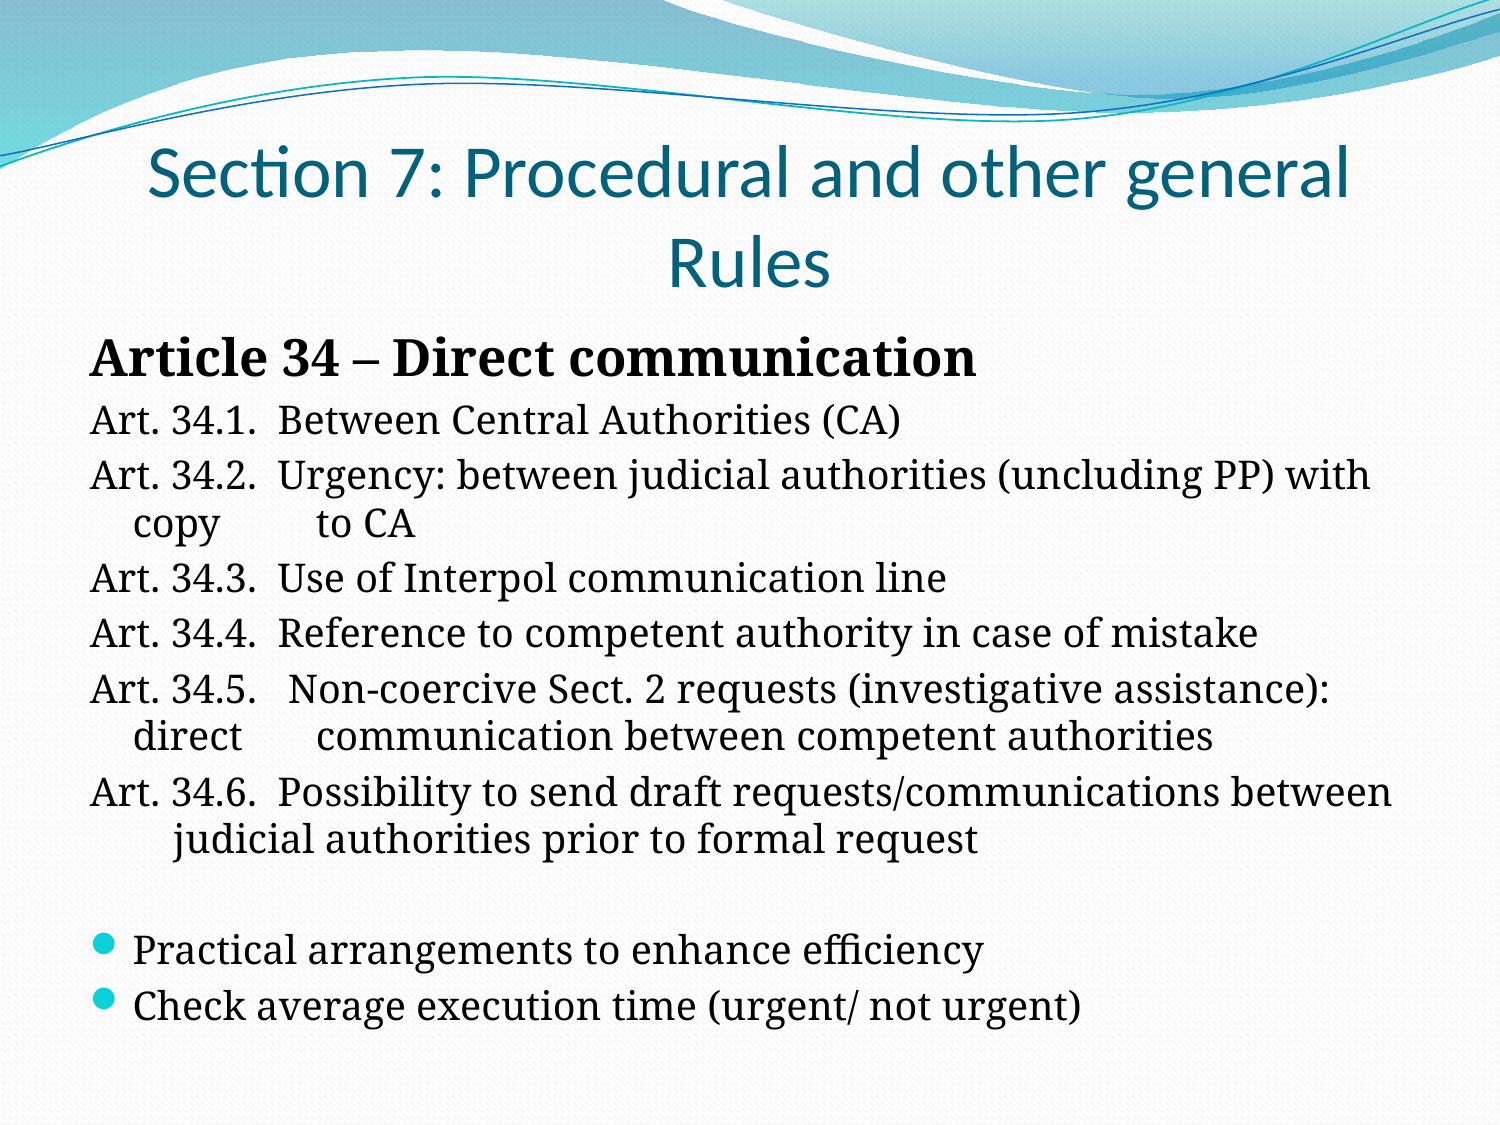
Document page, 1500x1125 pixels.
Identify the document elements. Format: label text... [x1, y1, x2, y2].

title Section 7: Procedural and other general Rules [75, 115, 1425, 303]
list Article 34 – Direct communication Art. 34.1. Between Central Authorities (CA) Art. 34.2. Urgency: between judicial authorities (uncluding PP) with copy to CA Art. 34.3. Use of Interpol communication line Art. 34.4. Reference to competent authority in case of mistake Art. 34.5. Non-coercive Sect. 2 requests (investigative assistance): direct communication between competent authorities Art. 34.6. Possibility to send draft requests/communications between judicial authorities prior to formal request Practical arrangements to enhance efficiency Check average execution time (urgent/ not urgent) [75, 317, 1425, 1038]
